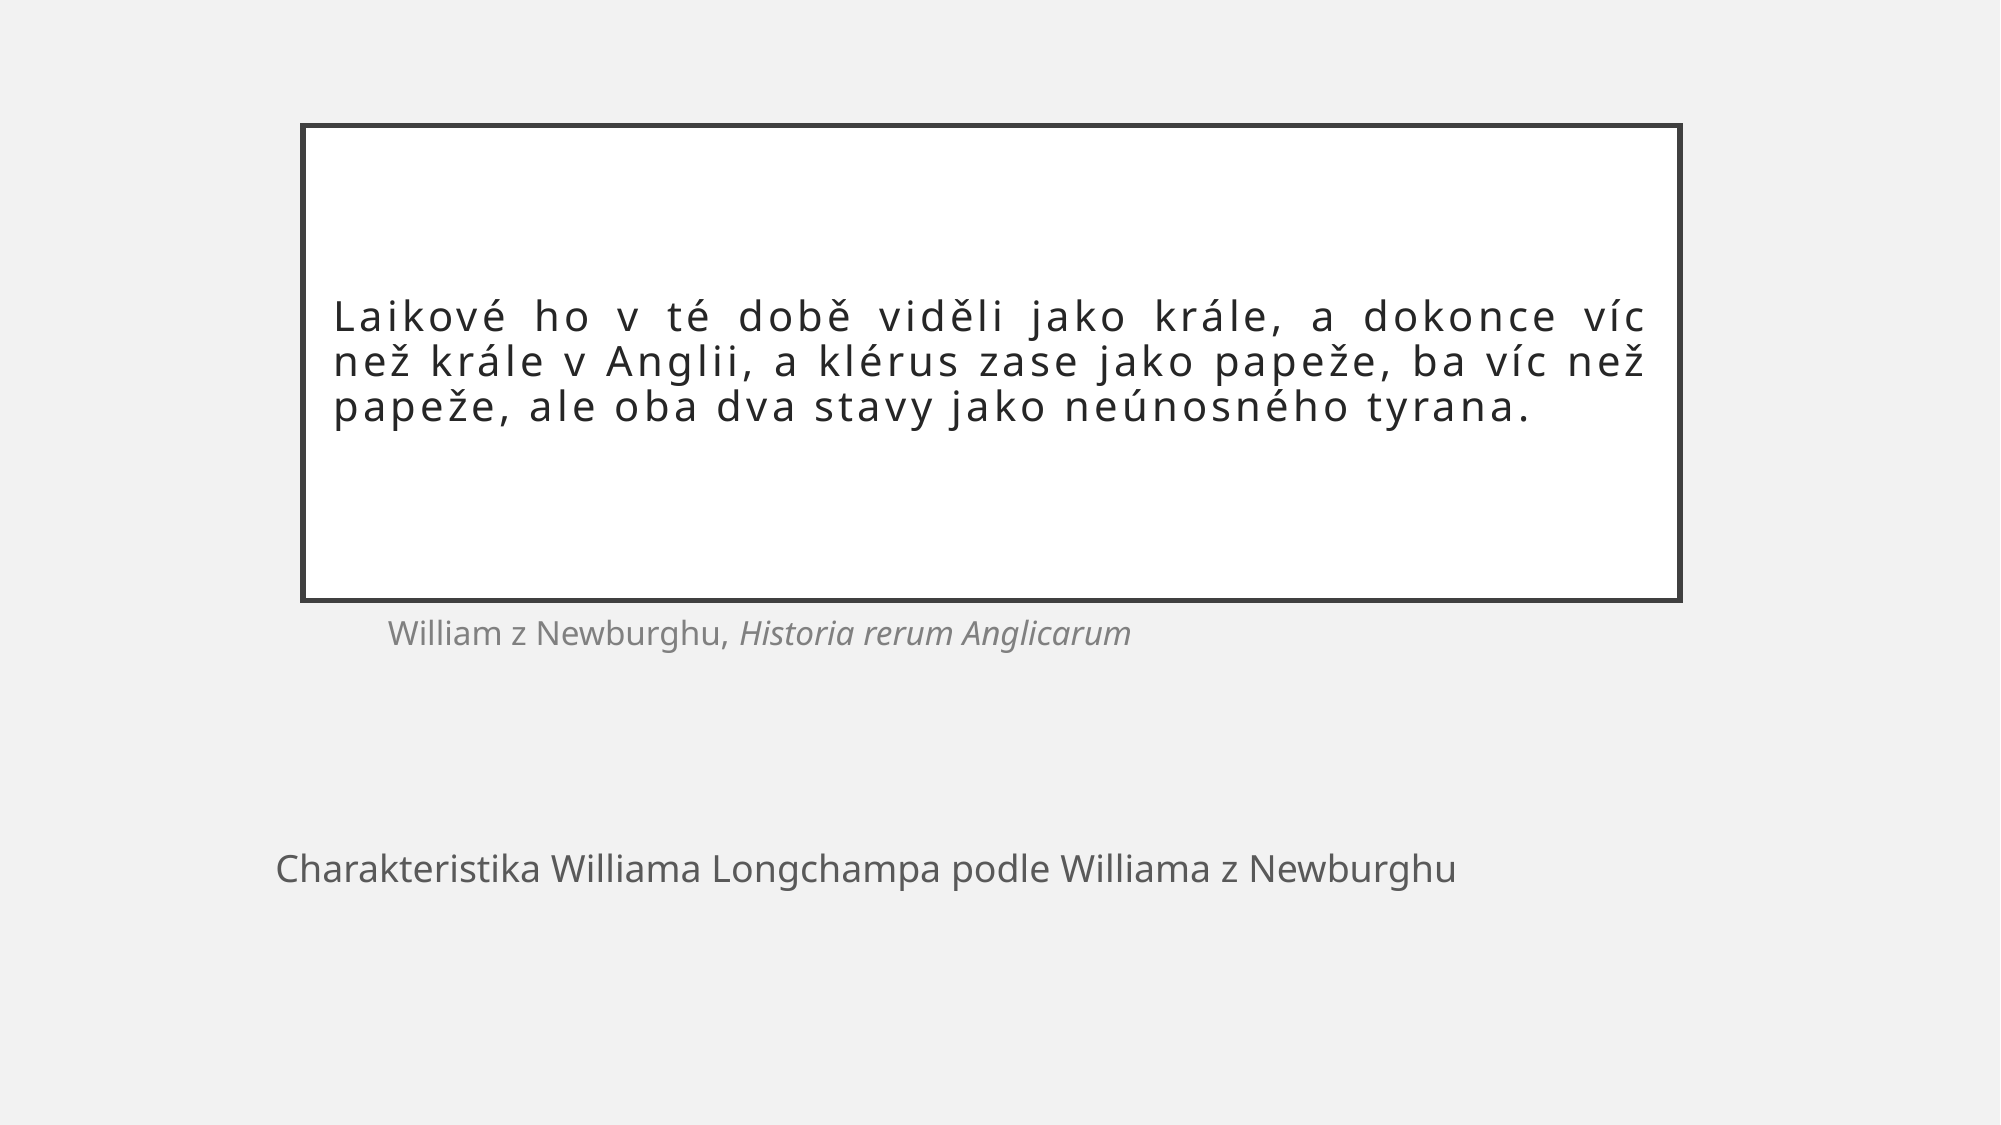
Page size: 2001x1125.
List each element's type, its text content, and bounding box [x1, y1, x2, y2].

list Charakteristika Williama Longchampa podle Williama z Newburghu [260, 739, 1723, 995]
list William z Newburghu, Historia rerum Anglicarum [372, 600, 1610, 663]
title Laikové ho v té době viděli jako krále, a dokonce víc než krále v Anglii, a klérus zase jako papeže, ba víc než papeže, ale oba dva stavy jako neúnosného tyrana. [300, 123, 1683, 603]
